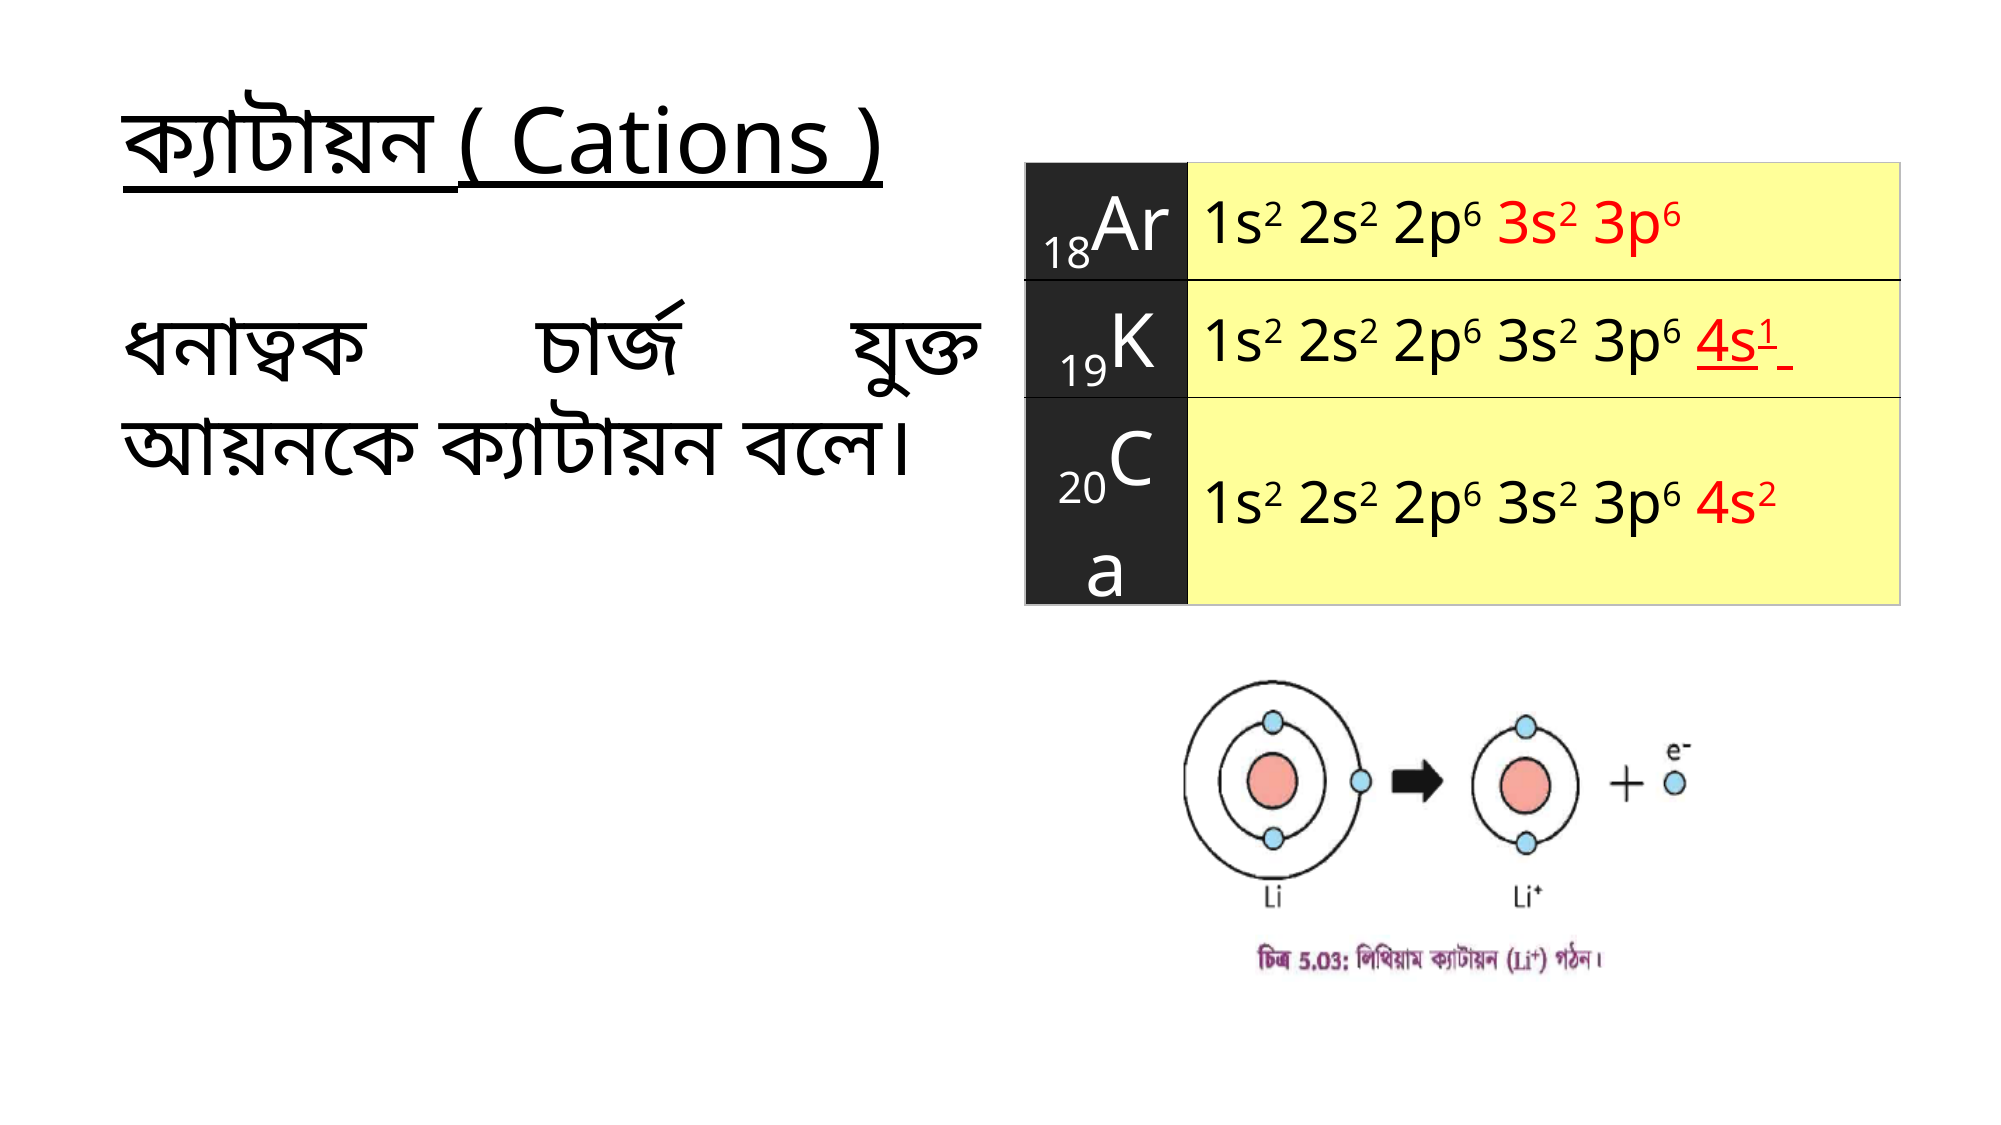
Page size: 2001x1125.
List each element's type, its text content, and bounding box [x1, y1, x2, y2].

table_cell 1s2 2s2 2p6 3s2 3p6 4s2 [1188, 398, 1899, 604]
table_cell 20Ca [1026, 398, 1187, 604]
table_cell 19K [1026, 281, 1187, 397]
picture [1149, 649, 1737, 986]
table_header 1s2 2s2 2p6 3s2 3p6 [1188, 163, 1899, 279]
text_box ক্যাটায়ন ( Cations ) ধনাত্বক চার্জ যুক্ত আয়নকে ক্যাটায়ন বলে। [108, 74, 996, 500]
table_header 18Ar [1026, 163, 1187, 279]
table_cell 1s2 2s2 2p6 3s2 3p6 4s1 [1188, 281, 1899, 397]
